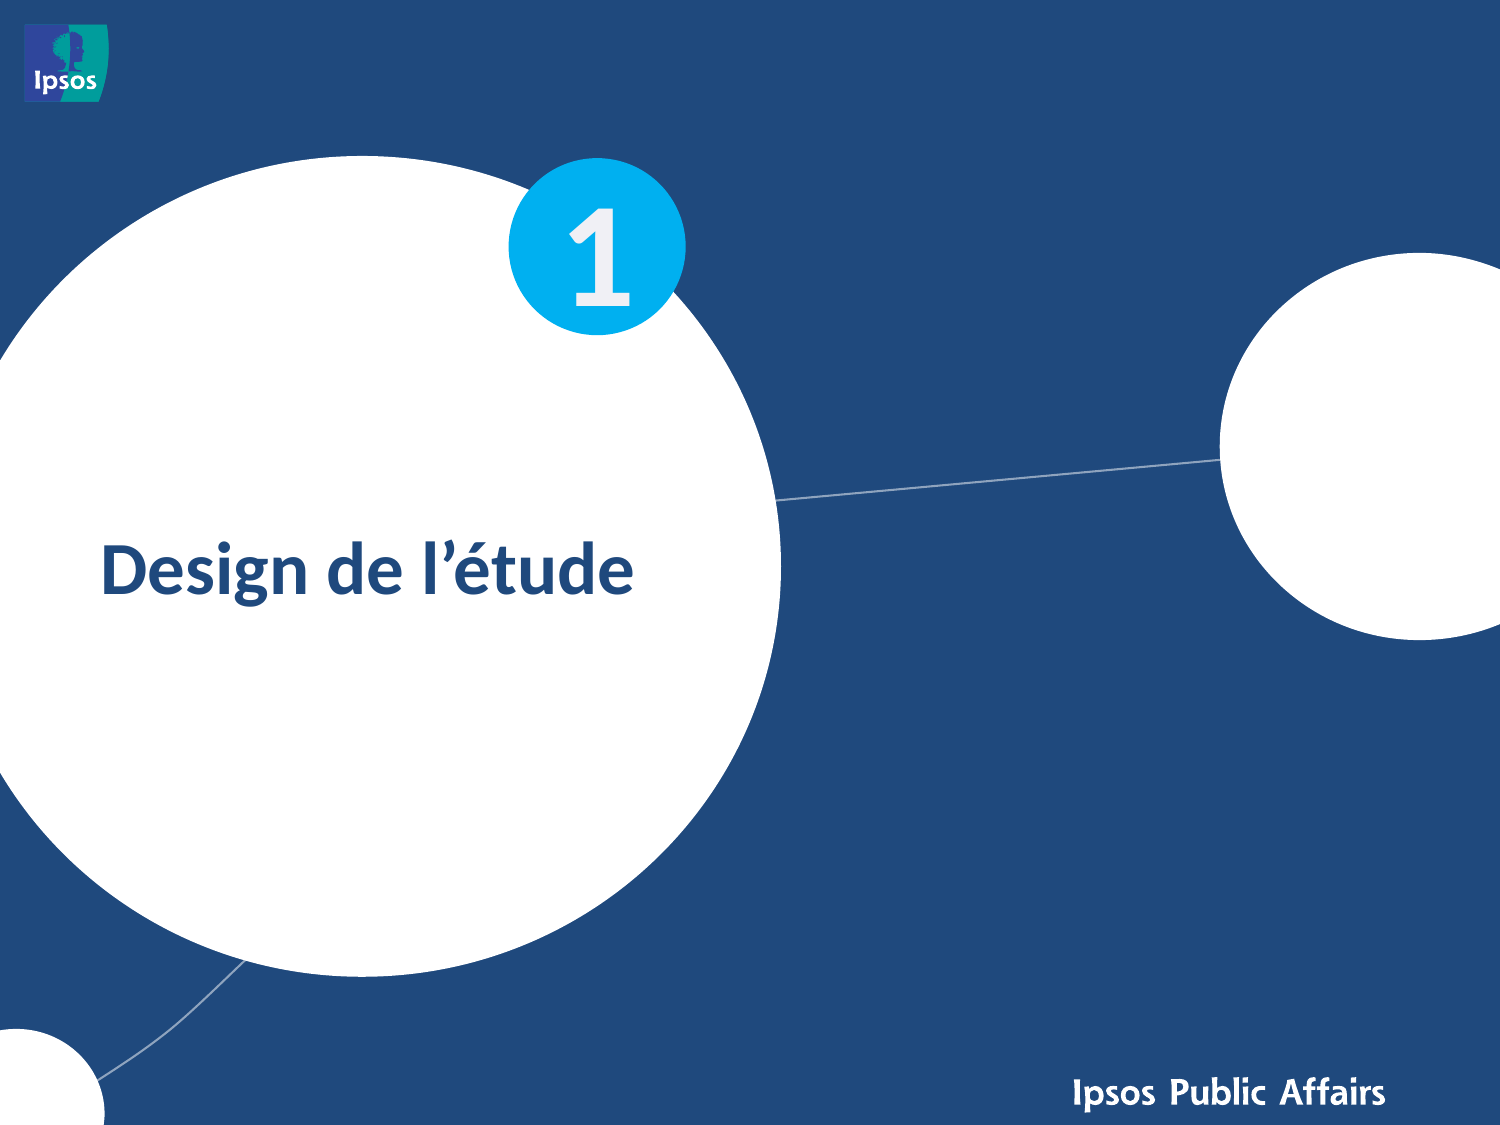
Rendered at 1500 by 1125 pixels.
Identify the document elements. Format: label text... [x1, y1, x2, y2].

text_box 1 [508, 158, 686, 336]
title Design de l’étude [5, 529, 731, 612]
